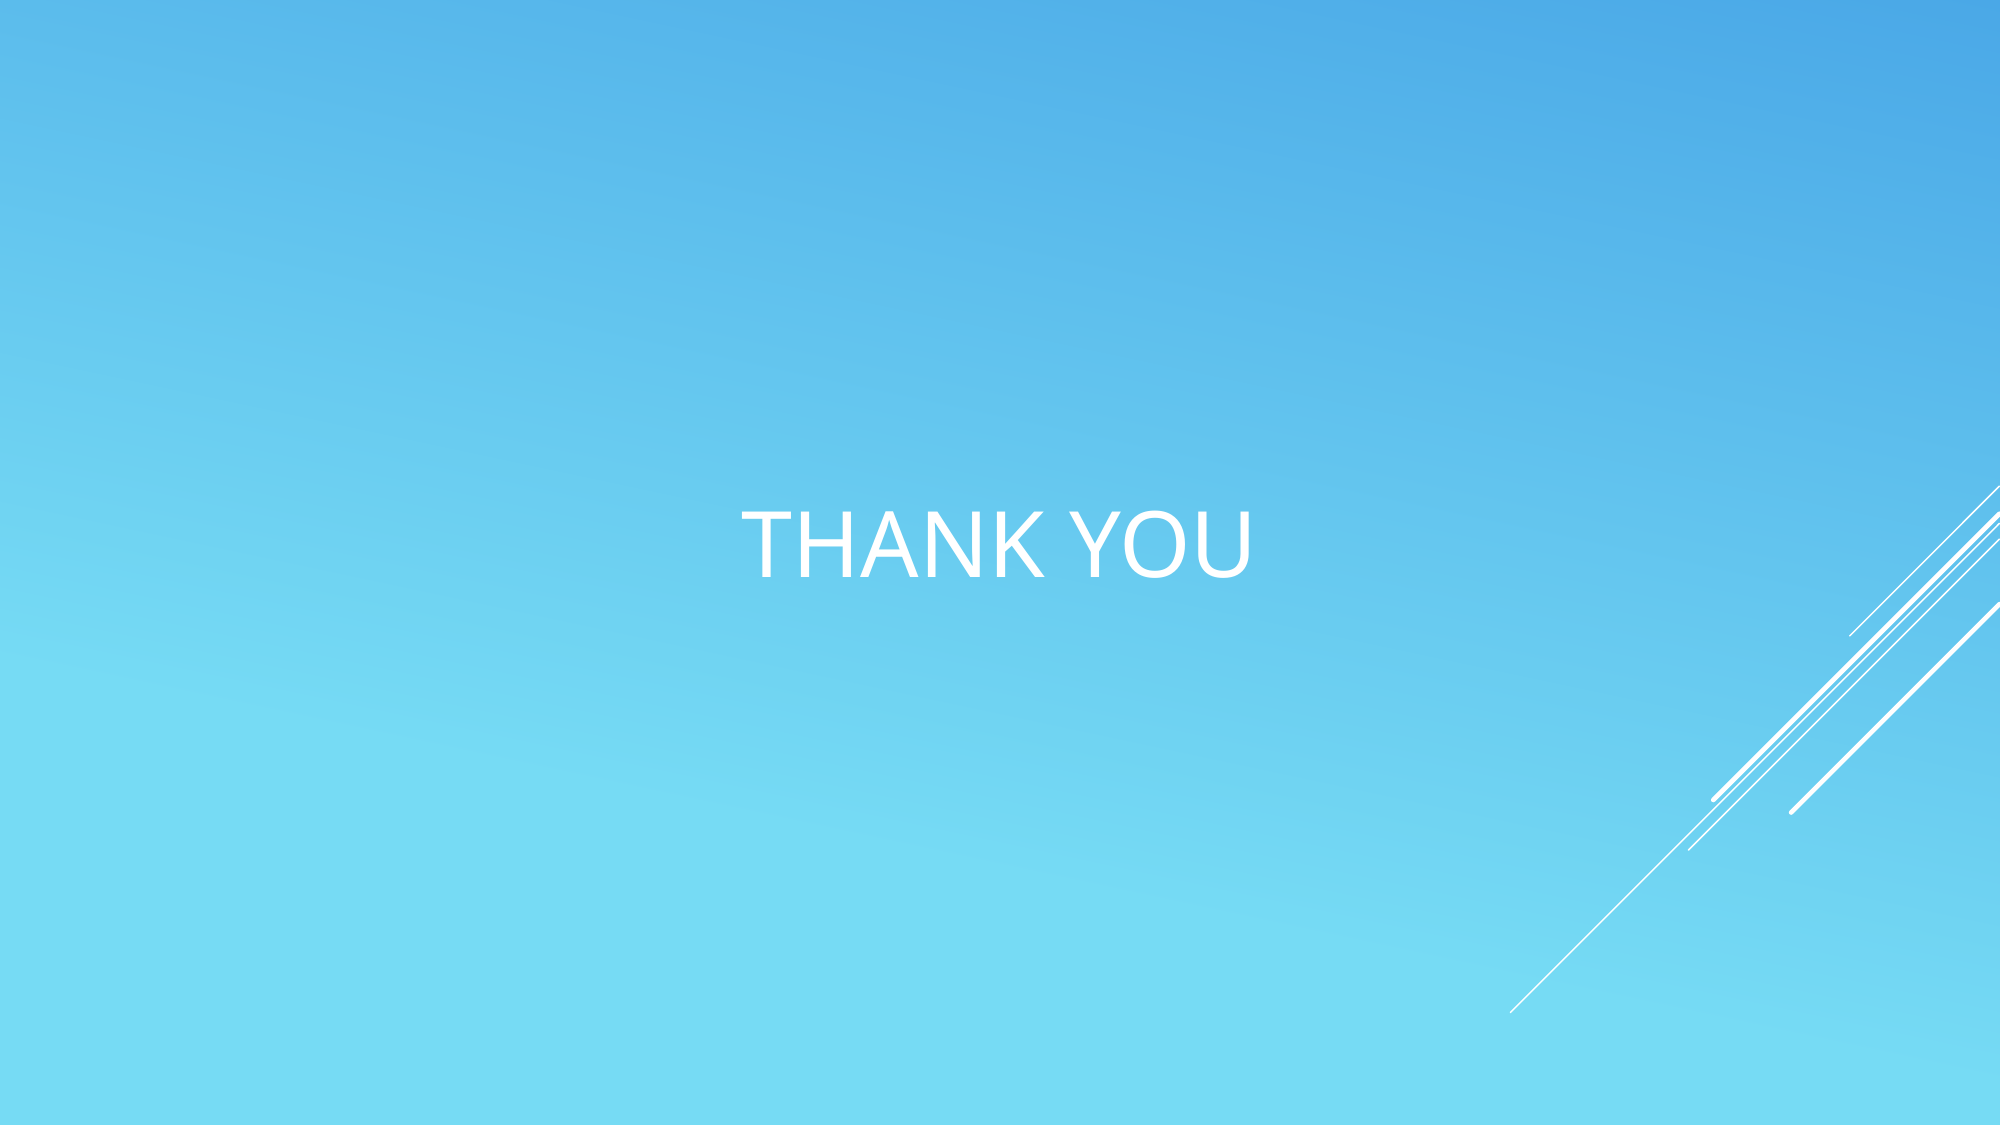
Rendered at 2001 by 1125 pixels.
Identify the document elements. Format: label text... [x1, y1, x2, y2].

title THANK YOU [137, 438, 1863, 657]
